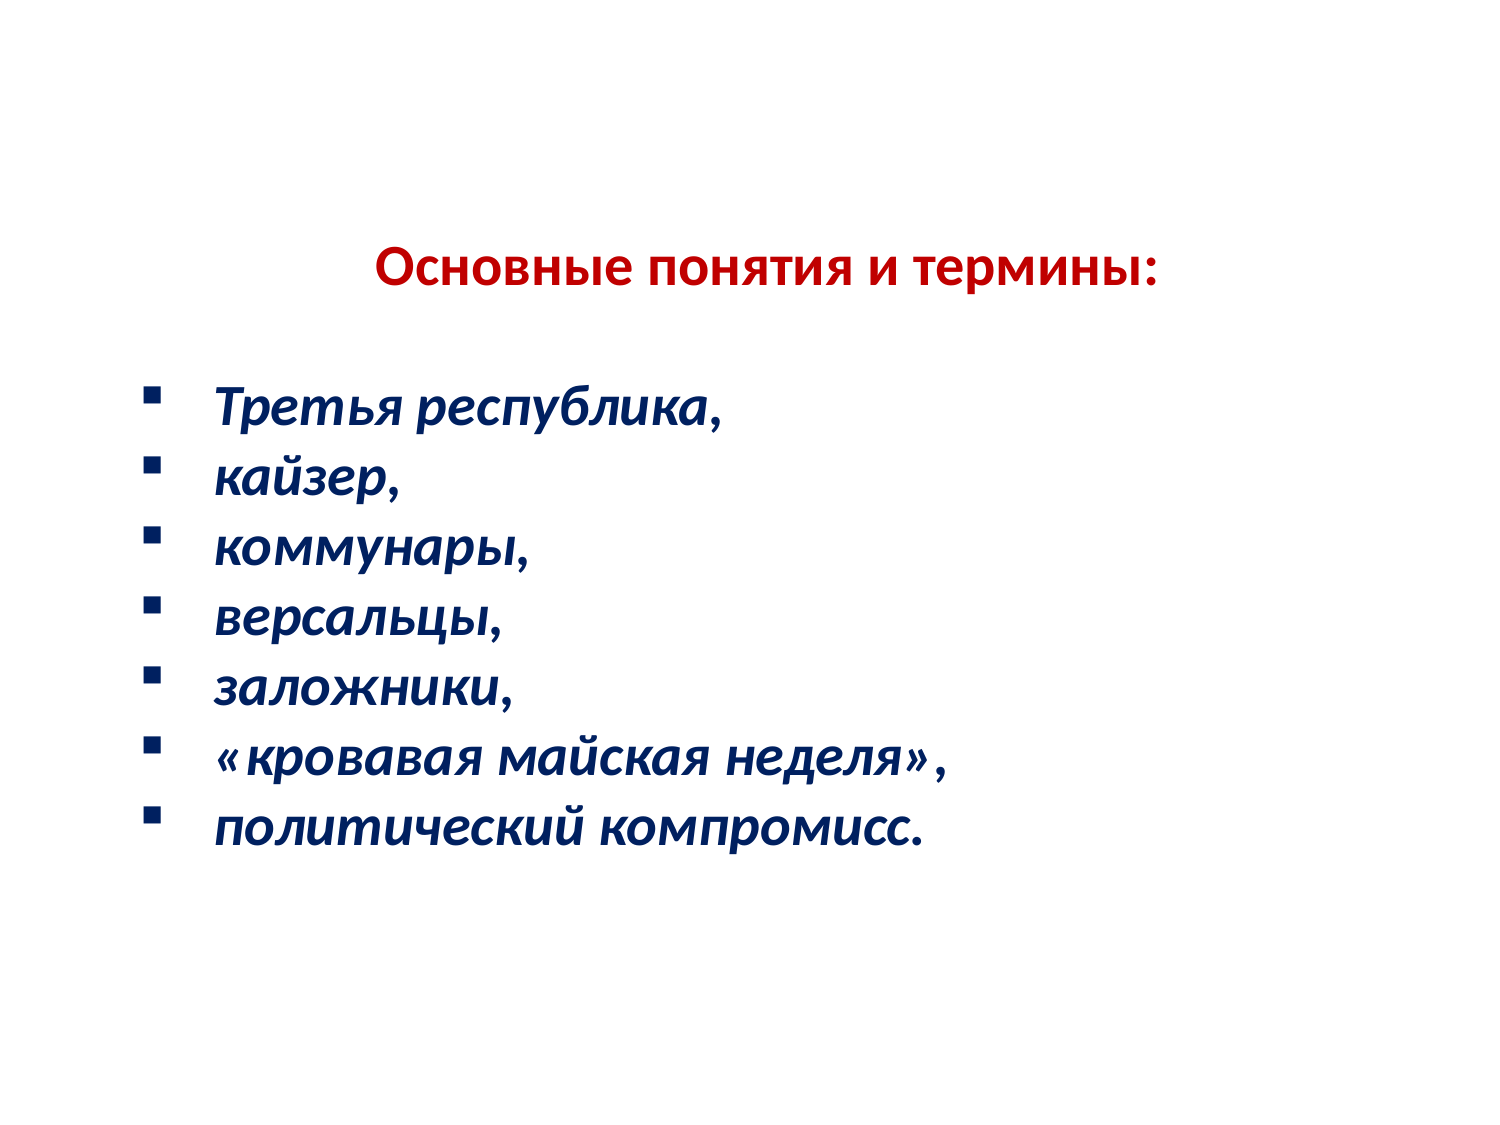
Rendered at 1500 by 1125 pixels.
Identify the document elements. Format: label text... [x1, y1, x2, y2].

text_box Основные понятия и термины: Третья республи­ка, кайзер, коммунары, версальцы, заложники, «кровавая майская неделя», политический компромисс. [123, 219, 1412, 865]
